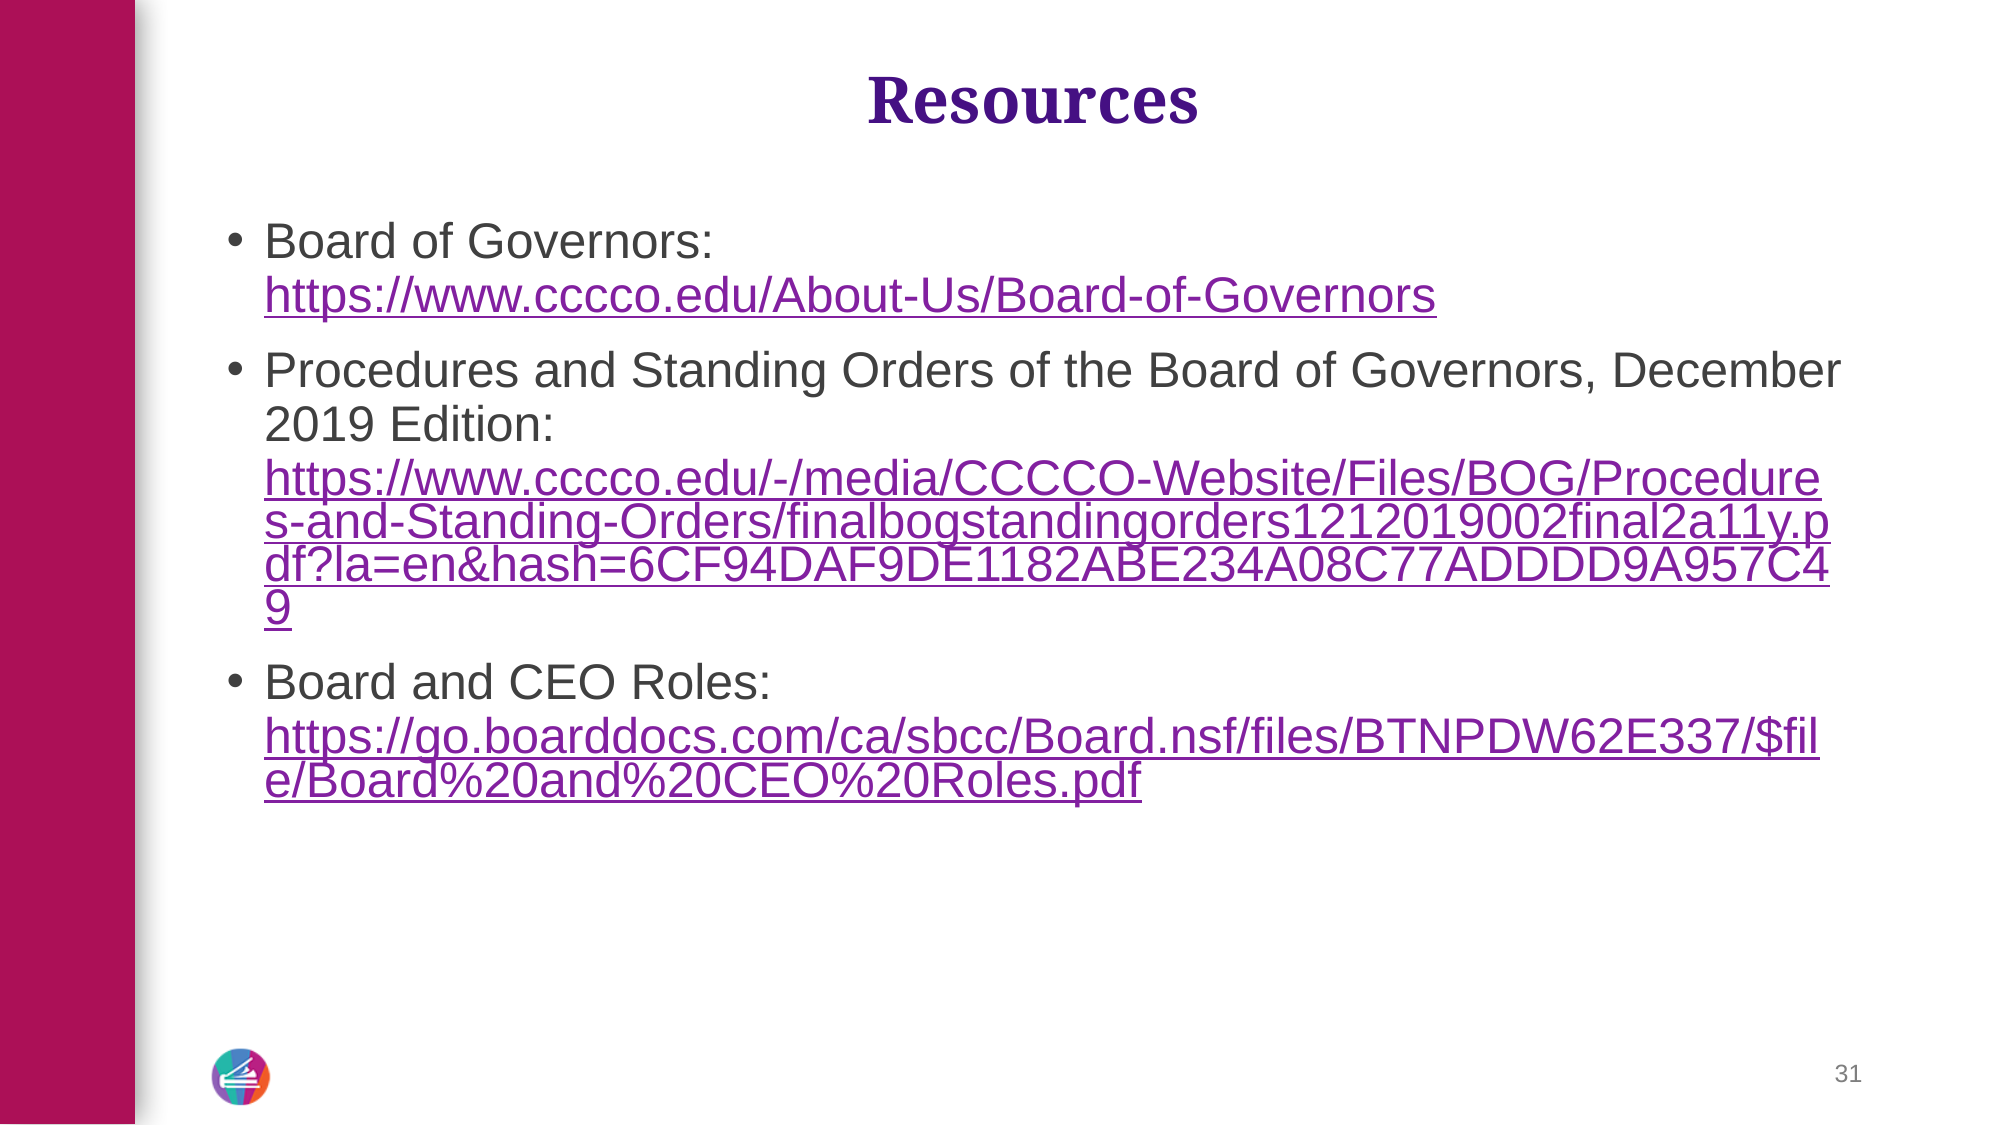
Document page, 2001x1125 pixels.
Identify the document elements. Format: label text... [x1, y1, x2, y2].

title Resources [209, 59, 1858, 145]
slide_number 31 [1712, 1042, 1863, 1103]
picture [209, 1046, 272, 1108]
picture [0, 0, 135, 1125]
list Board of Governors: https://www.cccco.edu/About-Us/Board-of-Governors Procedures and Standing Orders of the Board of Governors, December 2019 Edition: https://www.cccco.edu/-/media/CCCCO-Website/Files/BOG/Procedures-and-Standing-Orders/finalbogstandingorders1212019002final2a11y.pdf?la=en&hash=6CF94DAF9DE1182ABE234A08C77ADDDD9A957C49 Board and CEO Roles: https://go.boarddocs.com/ca/sbcc/Board.nsf/files/BTNPDW62E337/$file/Board%20and%20CEO%20Roles.pdf [211, 208, 1860, 1020]
